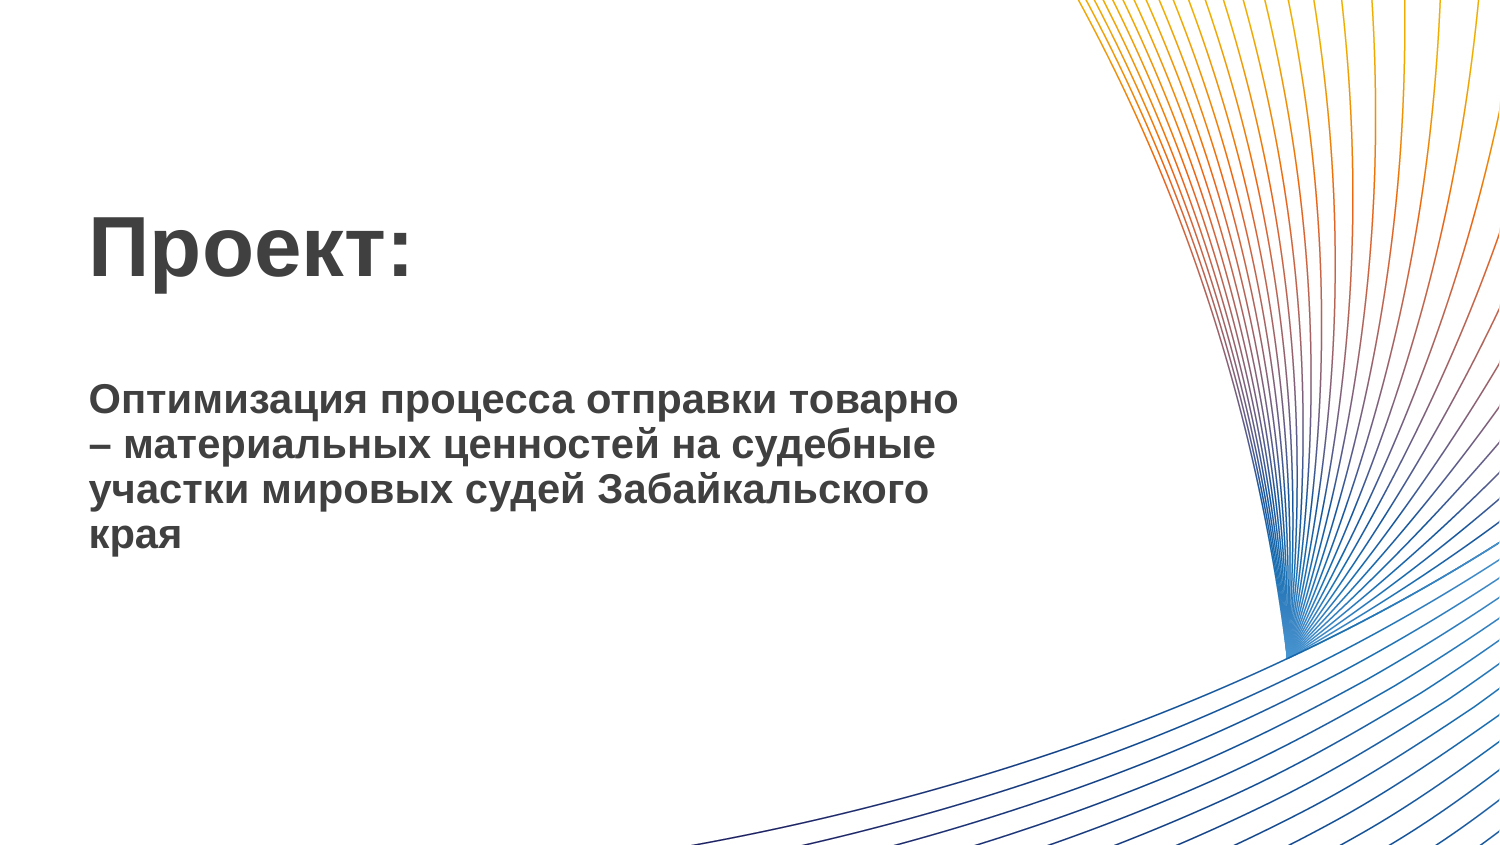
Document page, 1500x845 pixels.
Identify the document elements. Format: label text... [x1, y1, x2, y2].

title Оптимизация процесса отправки товарно – материальных ценностей на судебные участки мировых судей Забайкальского края [88, 377, 993, 544]
picture [0, 0, 1500, 845]
list Проект: [88, 203, 993, 298]
